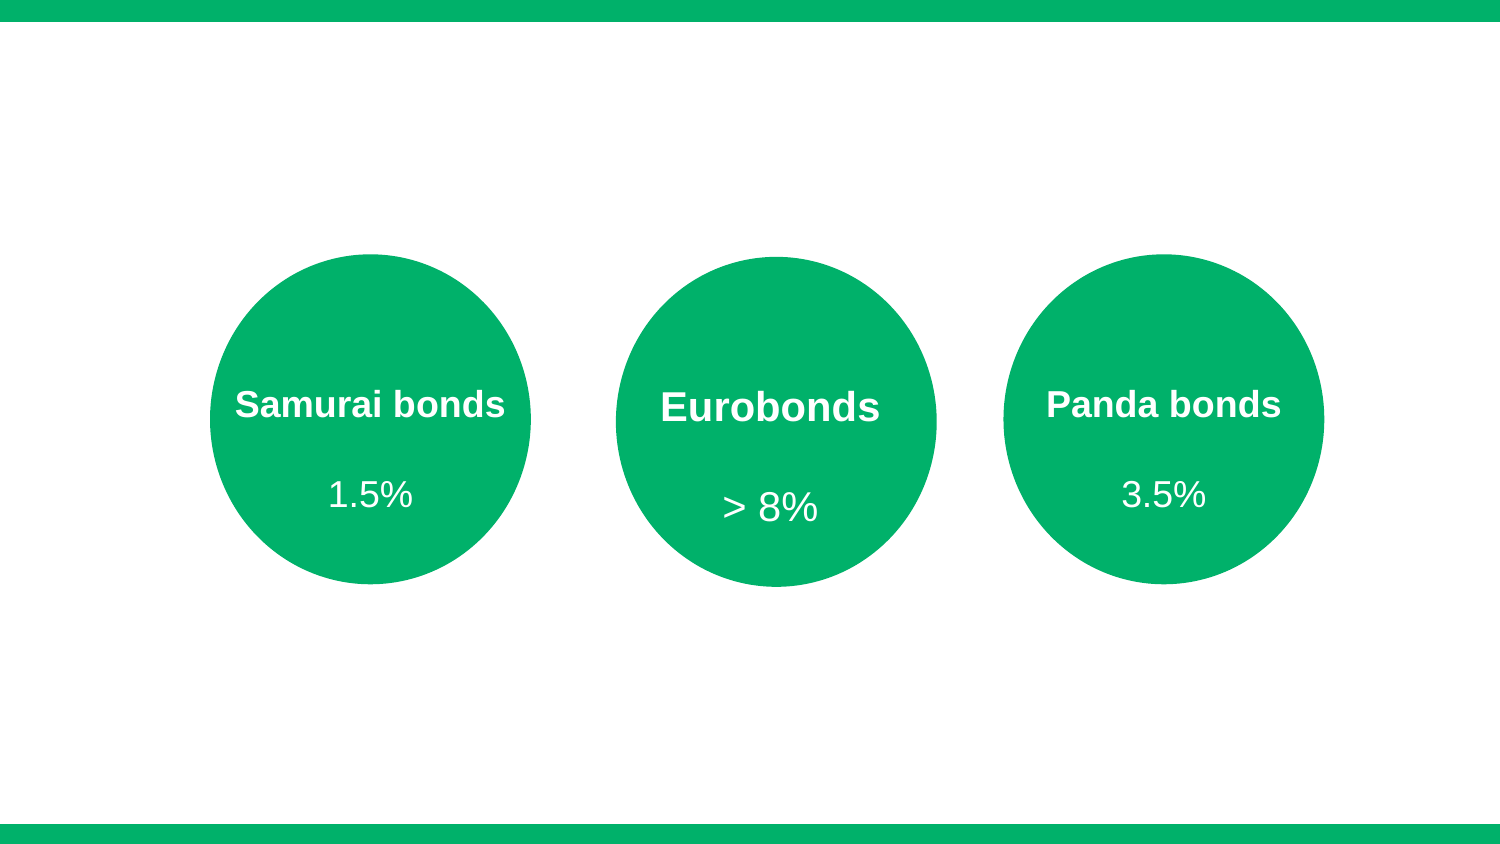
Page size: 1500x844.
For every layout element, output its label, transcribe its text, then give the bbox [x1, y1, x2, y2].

text_box [659, 538, 894, 589]
text_box Panda bonds 3.5% [1017, 372, 1311, 522]
text_box [1035, 522, 1293, 587]
text_box [207, 252, 533, 480]
text_box [1001, 252, 1327, 491]
text_box [243, 523, 498, 587]
text_box Samurai bonds 1.5% [219, 372, 522, 523]
text_box [621, 254, 939, 490]
text_box Eurobonds > 8% [615, 372, 925, 538]
